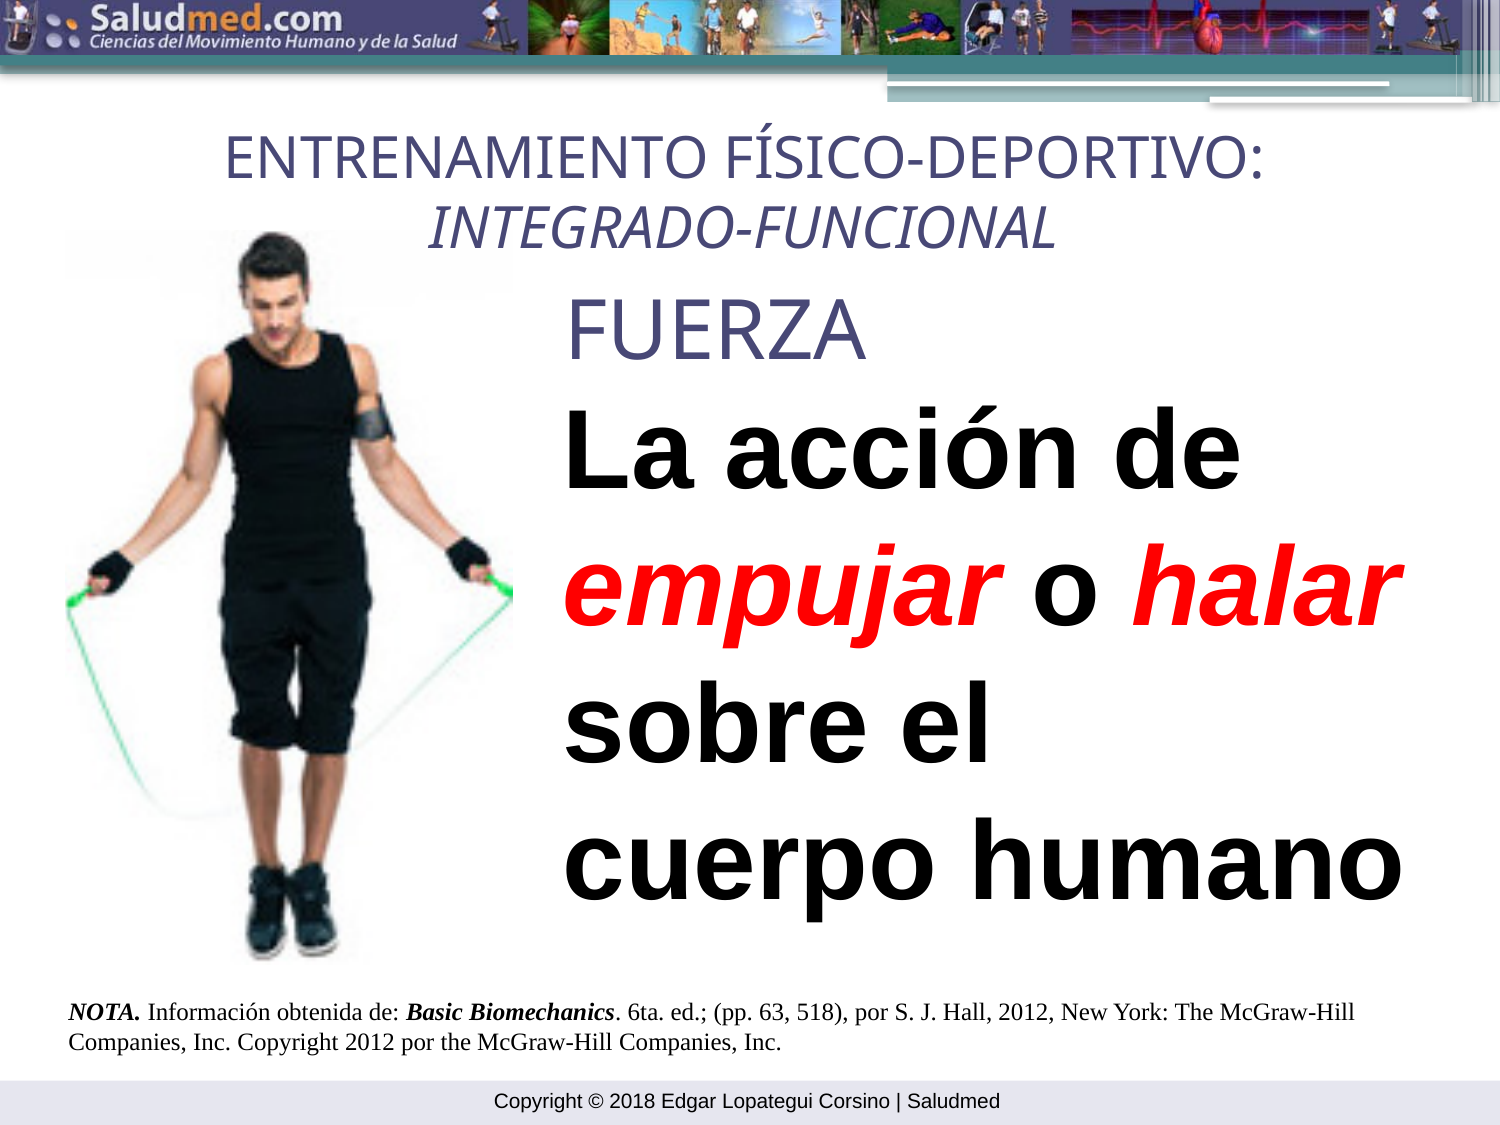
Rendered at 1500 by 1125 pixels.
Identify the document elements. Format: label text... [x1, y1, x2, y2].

picture [0, 0, 1460, 55]
text_box ENTRENAMIENTO FÍSICO-DEPORTIVO: INTEGRADO-FUNCIONAL [65, 113, 1424, 268]
picture [65, 230, 513, 965]
text_box FUERZA [549, 290, 1188, 362]
text_box NOTA. Información obtenida de: Basic Biomechanics. 6ta. ed.; (pp. 63, 518), por S. J. Hall, 2012, New York: The McGraw-Hill Companies, Inc. Copyright 2012 por the McGraw-Hill Companies, Inc. [53, 988, 1459, 1083]
text_box La acción de empujar o halar sobre el cuerpo humano [547, 389, 1435, 941]
